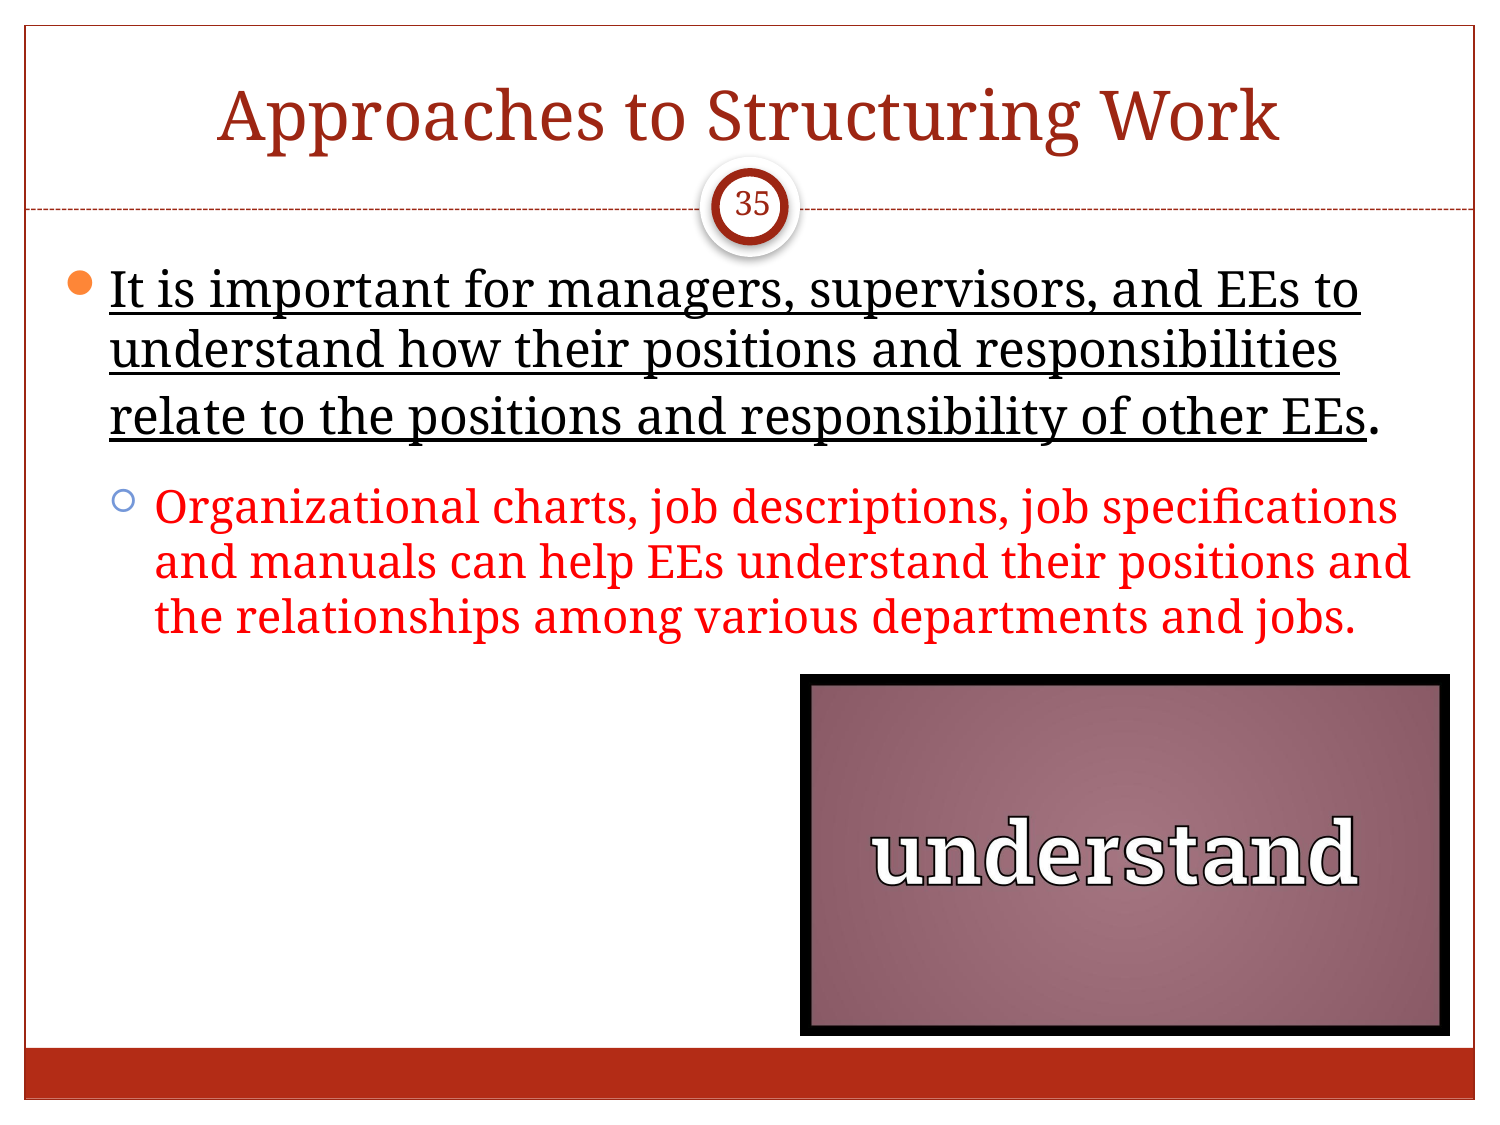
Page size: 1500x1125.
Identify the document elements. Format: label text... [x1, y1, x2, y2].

picture [799, 674, 1450, 1037]
title Approaches to Structuring Work [49, 37, 1450, 162]
list It is important for managers, supervisors, and EEs to understand how their positions and responsibilities relate to the positions and responsibility of other EEs. Organizational charts, job descriptions, job specifications and manuals can help EEs understand their positions and the relationships among various departments and jobs. [49, 250, 1445, 1001]
slide_number 35 [715, 168, 791, 241]
